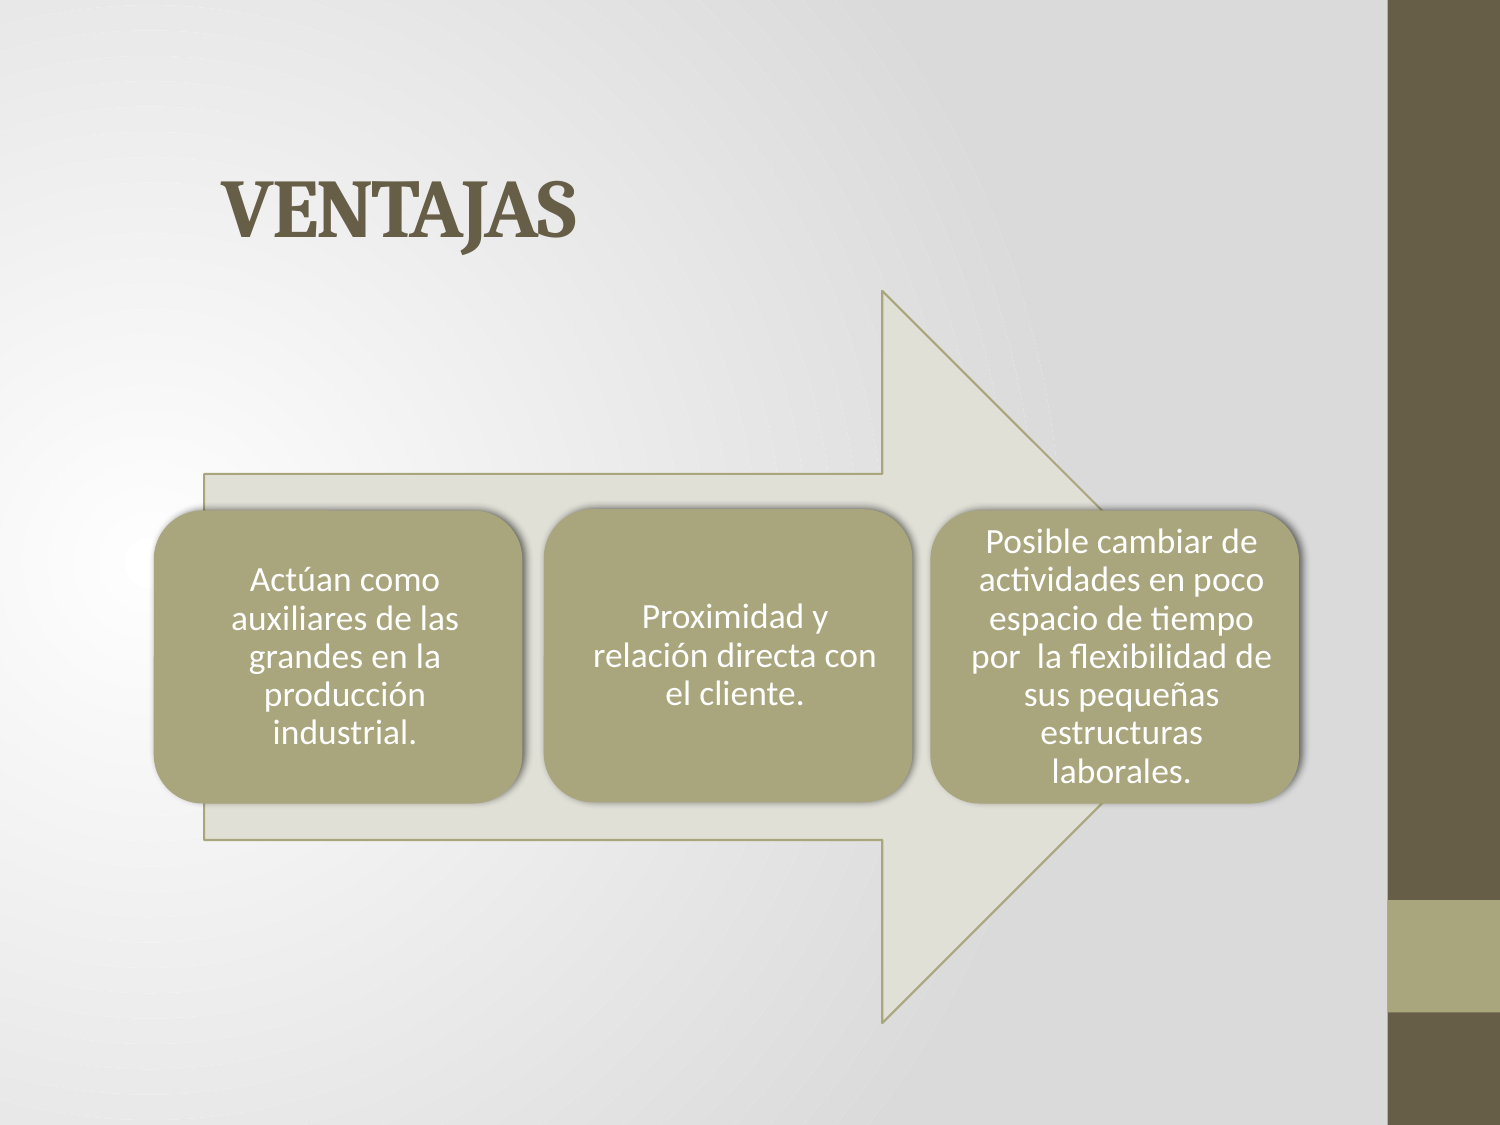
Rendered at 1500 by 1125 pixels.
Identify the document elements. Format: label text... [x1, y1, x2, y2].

title VENTAJAS [206, 125, 1285, 283]
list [111, 290, 1342, 1024]
